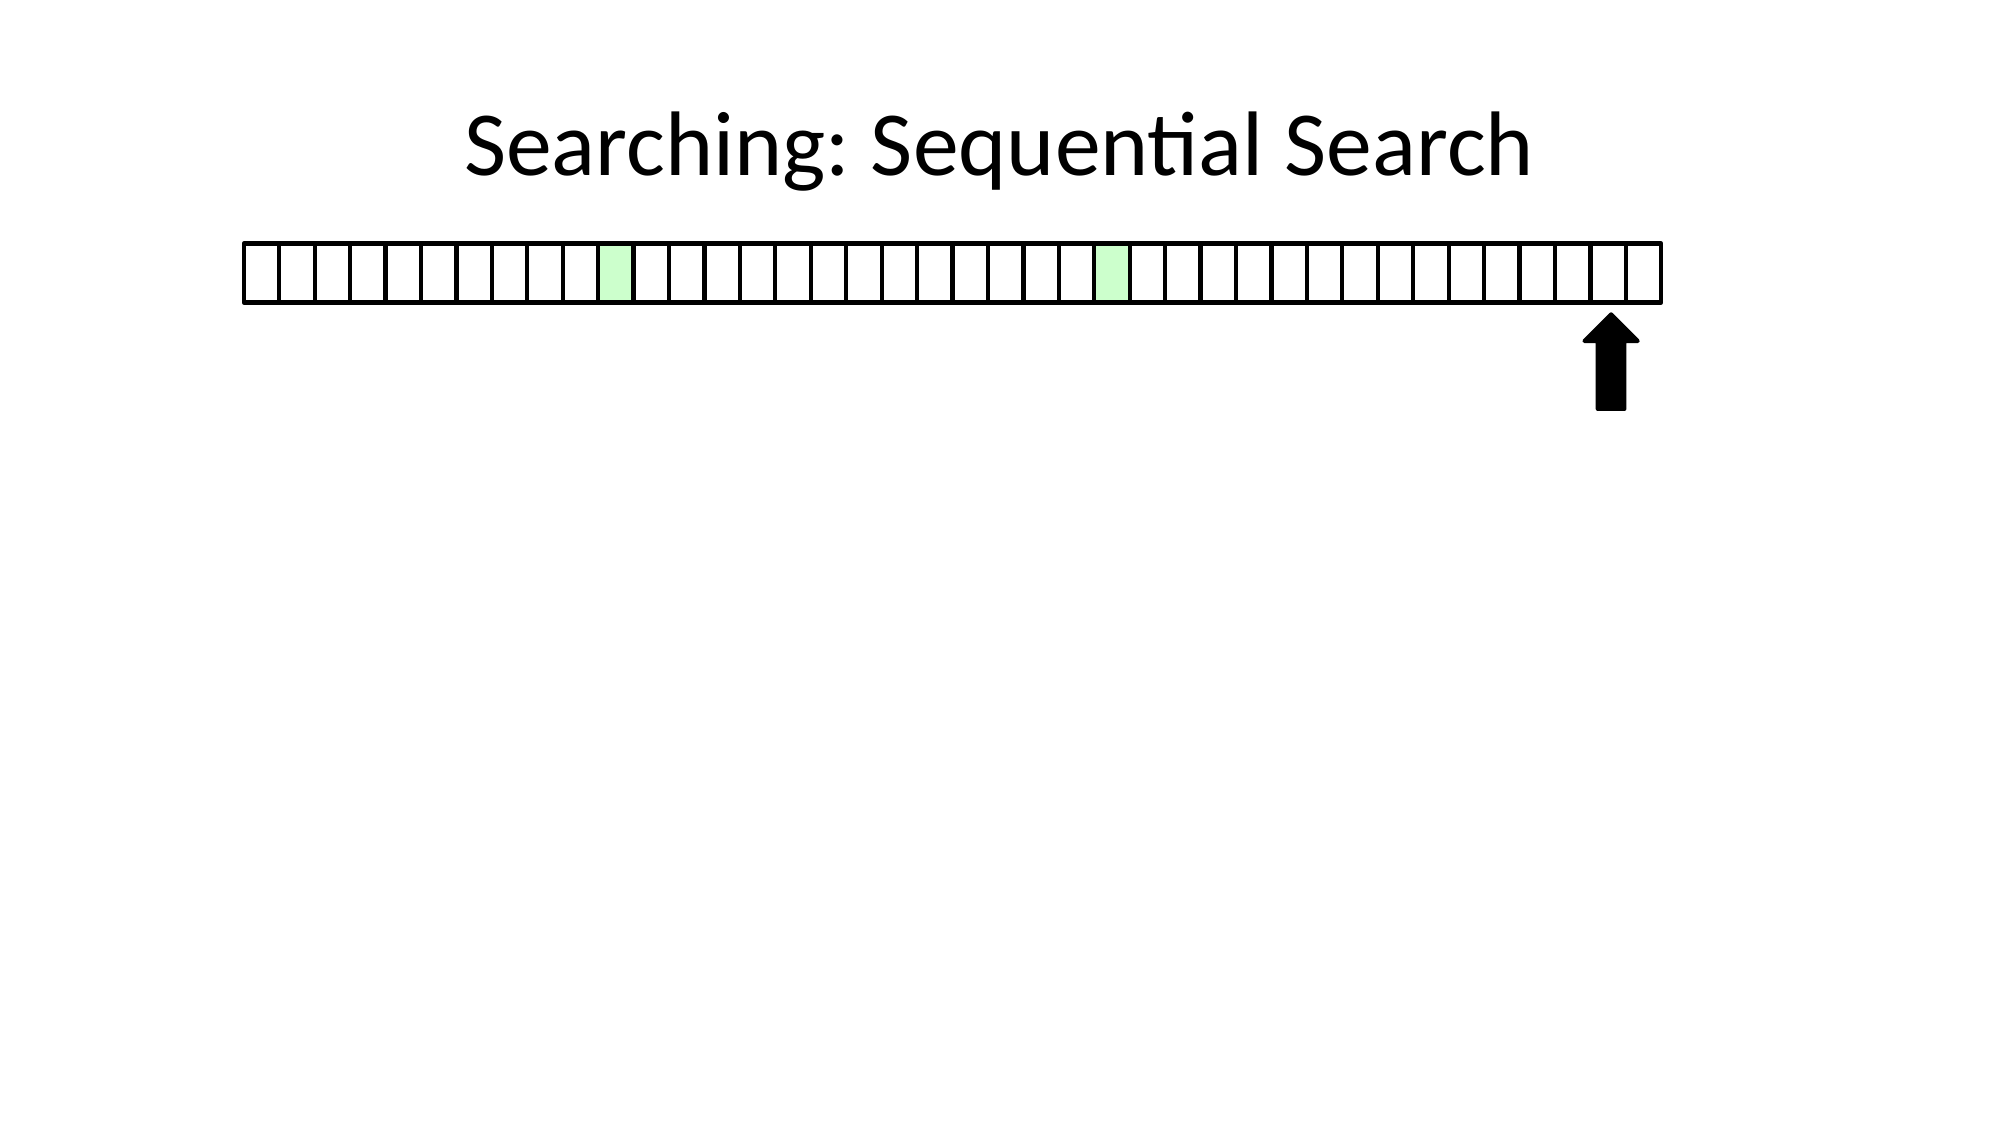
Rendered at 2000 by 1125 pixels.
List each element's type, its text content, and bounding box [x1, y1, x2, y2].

text_box [277, 241, 313, 305]
text_box [561, 241, 596, 305]
text_box [1447, 241, 1482, 305]
text_box [383, 241, 419, 305]
text_box [667, 241, 702, 305]
text_box [1128, 241, 1163, 305]
text_box [1517, 241, 1553, 305]
text_box [1624, 241, 1663, 305]
text_box [915, 241, 950, 305]
text_box [844, 241, 880, 305]
text_box [1163, 241, 1199, 305]
text_box [1199, 241, 1234, 305]
text_box [419, 241, 454, 305]
text_box [525, 241, 561, 305]
text_box [809, 241, 844, 305]
text_box [880, 241, 915, 305]
text_box [1234, 241, 1269, 305]
text_box [348, 241, 383, 305]
text_box [313, 241, 348, 305]
text_box [1582, 312, 1640, 411]
text_box [702, 241, 738, 305]
text_box [490, 241, 525, 305]
text_box [1269, 241, 1305, 305]
text_box [242, 241, 277, 305]
text_box [1411, 241, 1447, 305]
text_box [950, 241, 986, 305]
text_box [632, 241, 667, 305]
text_box [1021, 241, 1057, 305]
title Searching: Sequential Search [99, 45, 1900, 233]
text_box [1305, 241, 1340, 305]
text_box [454, 241, 490, 305]
text_box [1092, 241, 1128, 305]
text_box [1376, 241, 1411, 305]
text_box [1588, 241, 1624, 305]
text_box [596, 241, 632, 305]
text_box [773, 241, 809, 305]
text_box [1482, 241, 1517, 305]
text_box [1553, 241, 1588, 305]
text_box [1340, 241, 1376, 305]
text_box [738, 241, 773, 305]
text_box [986, 241, 1021, 305]
text_box [1057, 241, 1092, 305]
